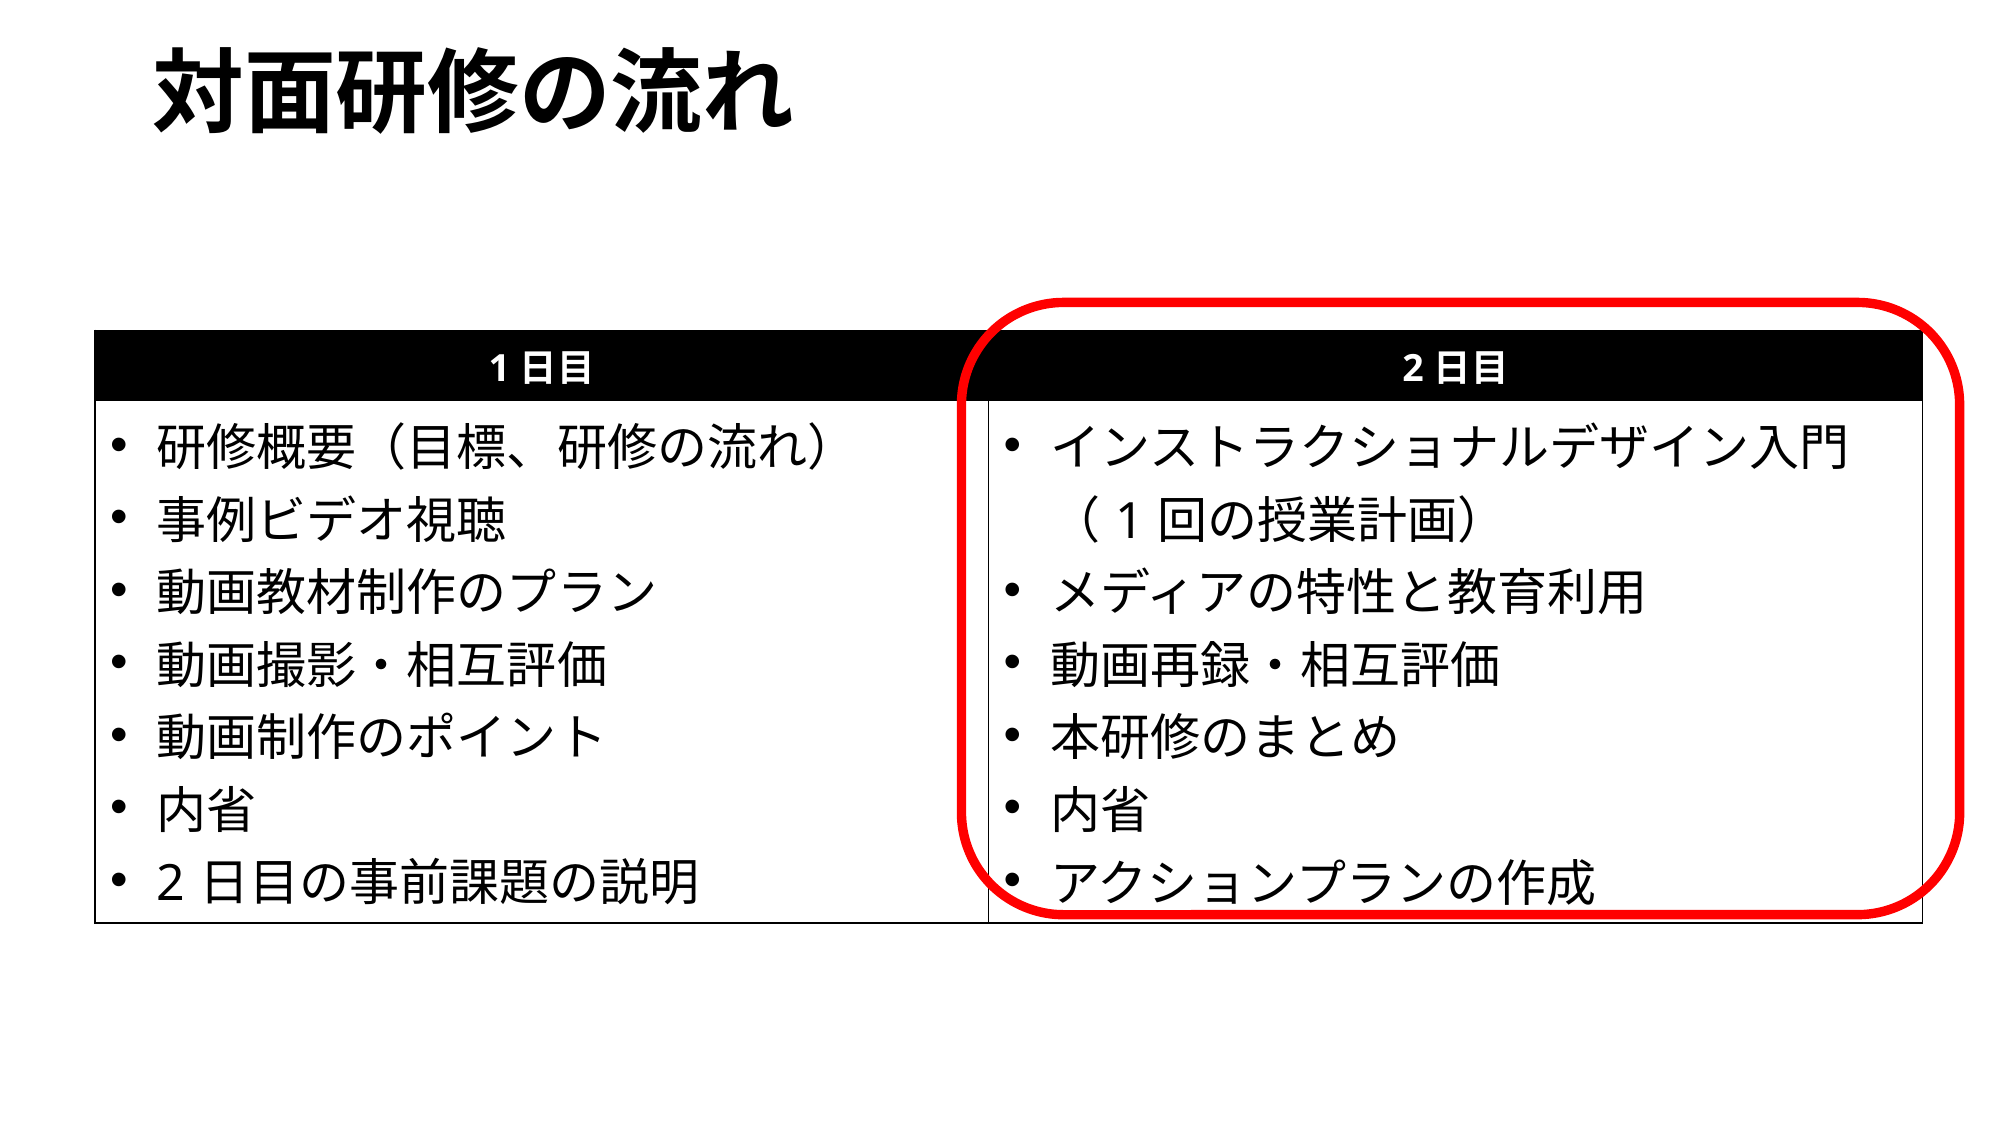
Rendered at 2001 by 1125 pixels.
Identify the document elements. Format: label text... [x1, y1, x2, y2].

text_box [960, 301, 1961, 916]
title 対面研修の流れ [137, 22, 1863, 170]
table_cell 研修概要（目標、研修の流れ） 事例ビデオ視聴 動画教材制作のプラン 動画撮影・相互評価 動画制作のポイント 内省 2日目の事前課題の説明 [96, 401, 988, 922]
table_cell インストラクショナルデザイン入門（1回の授業計画） メディアの特性と教育利用 動画再録・相互評価 本研修のまとめ 内省 アクションプランの作成 [989, 885, 1922, 922]
table_header 1日目 [96, 331, 988, 399]
